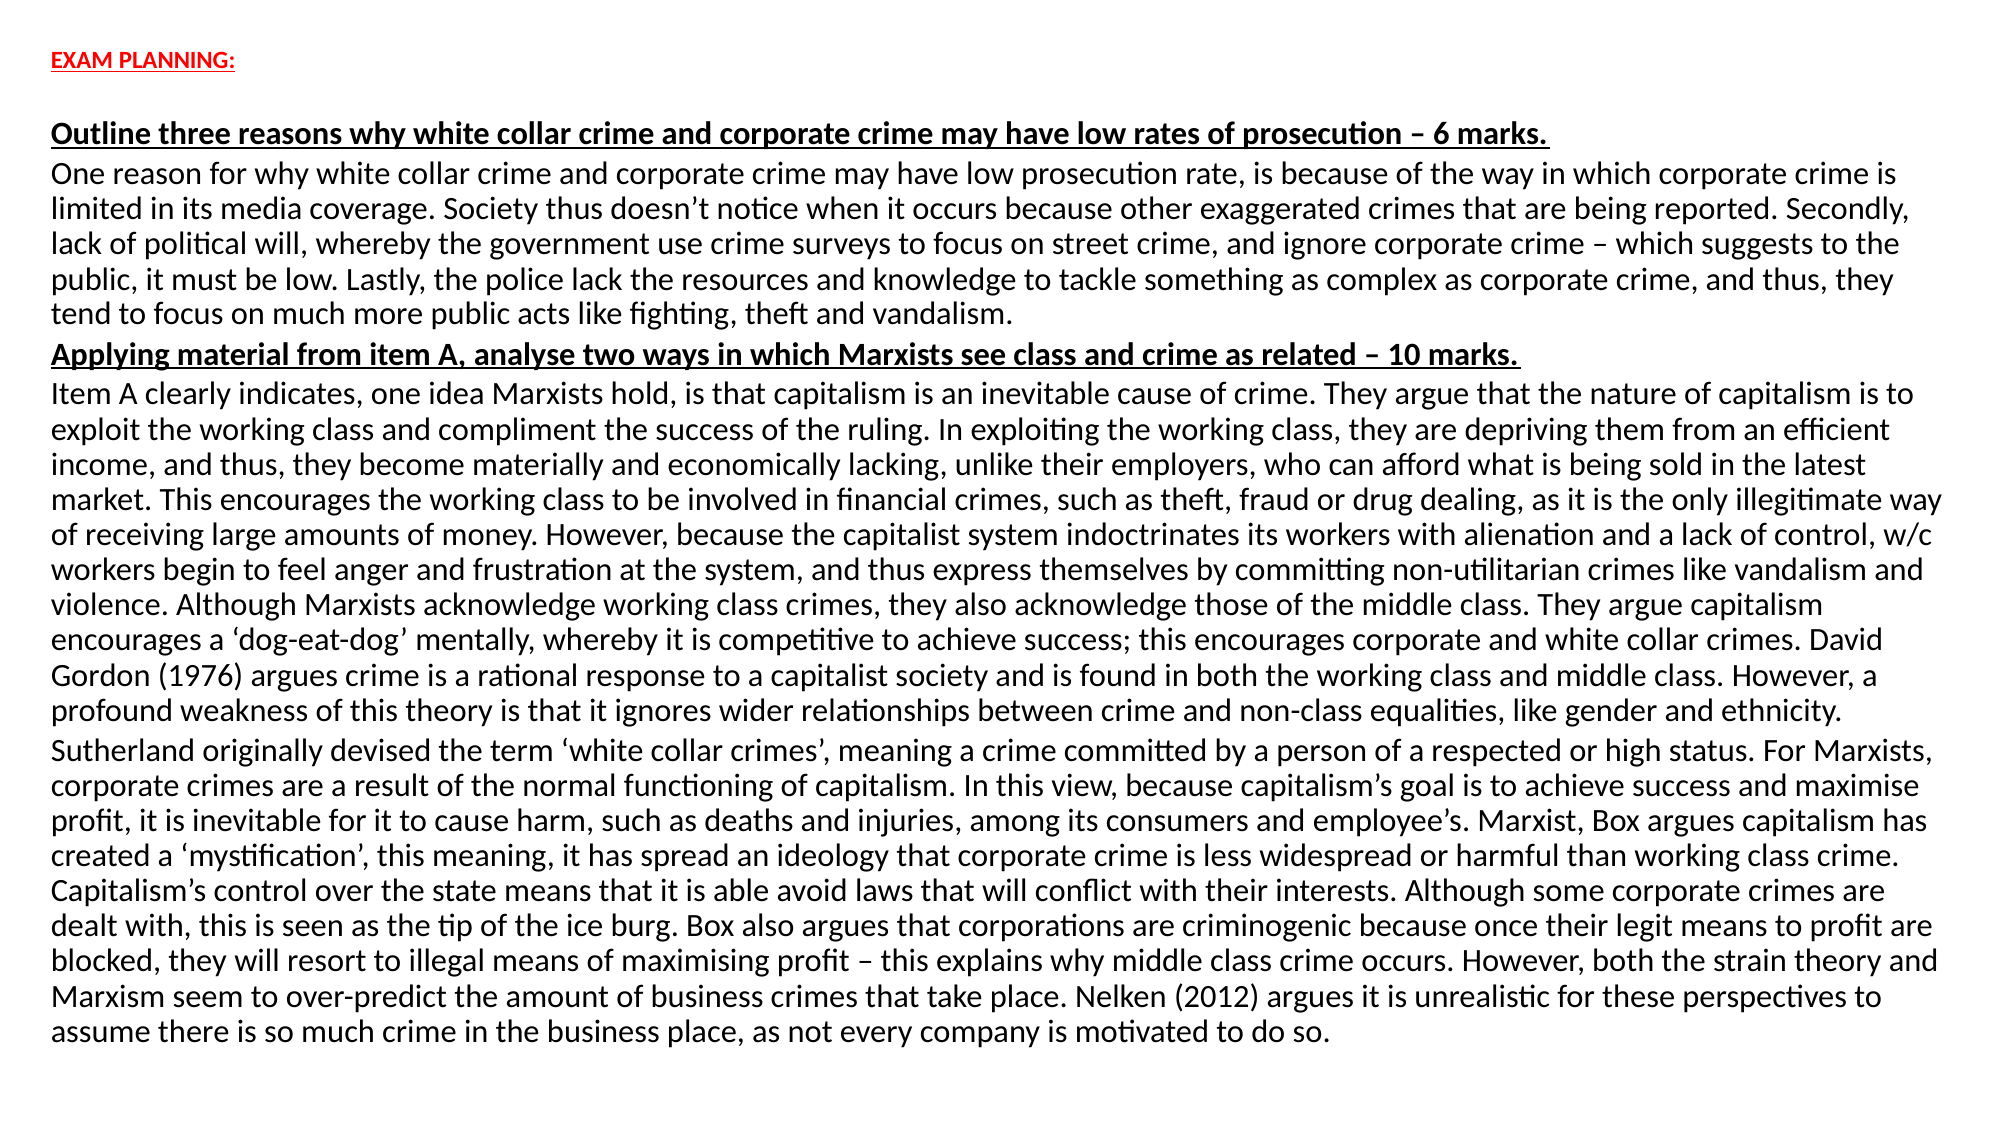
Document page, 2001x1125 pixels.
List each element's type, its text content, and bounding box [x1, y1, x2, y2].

list Outline three reasons why white collar crime and corporate crime may have low rates of prosecution – 6 marks. One reason for why white collar crime and corporate crime may have low prosecution rate, is because of the way in which corporate crime is limited in its media coverage. Society thus doesn’t notice when it occurs because other exaggerated crimes that are being reported. Secondly, lack of political will, whereby the government use crime surveys to focus on street crime, and ignore corporate crime – which suggests to the public, it must be low. Lastly, the police lack the resources and knowledge to tackle something as complex as corporate crime, and thus, they tend to focus on much more public acts like fighting, theft and vandalism. Applying material from item A, analyse two ways in which Marxists see class and crime as related – 10 marks. Item A clearly indicates, one idea Marxists hold, is that capitalism is an inevitable cause of crime. They argue that the nature of capitalism is to exploit the working class and compliment the success of the ruling. In exploiting the working class, they are depriving them from an efficient income, and thus, they become materially and economically lacking, unlike their employers, who can afford what is being sold in the latest market. This encourages the working class to be involved in financial crimes, such as theft, fraud or drug dealing, as it is the only illegitimate way of receiving large amounts of money. However, because the capitalist system indoctrinates its workers with alienation and a lack of control, w/c workers begin to feel anger and frustration at the system, and thus express themselves by committing non-utilitarian crimes like vandalism and violence. Although Marxists acknowledge working class crimes, they also acknowledge those of the middle class. They argue capitalism encourages a ‘dog-eat-dog’ mentally, whereby it is competitive to achieve success; this encourages corporate and white collar crimes. David Gordon (1976) argues crime is a rational response to a capitalist society and is found in both the working class and middle class. However, a profound weakness of this theory is that it ignores wider relationships between crime and non-class equalities, like gender and ethnicity. Sutherland originally devised the term ‘white collar crimes’, meaning a crime committed by a person of a respected or high status. For Marxists, corporate crimes are a result of the normal functioning of capitalism. In this view, because capitalism’s goal is to achieve success and maximise profit, it is inevitable for it to cause harm, such as deaths and injuries, among its consumers and employee’s. Marxist, Box argues capitalism has created a ‘mystification’, this meaning, it has spread an ideology that corporate crime is less widespread or harmful than working class crime. Capitalism’s control over the state means that it is able avoid laws that will conflict with their interests. Although some corporate crimes are dealt with, this is seen as the tip of the ice burg. Box also argues that corporations are criminogenic because once their legit means to profit are blocked, they will resort to illegal means of maximising profit – this explains why middle class crime occurs. However, both the strain theory and Marxism seem to over-predict the amount of business crimes that take place. Nelken (2012) argues it is unrealistic for these perspectives to assume there is so much crime in the business place, as not every company is motivated to do so. [35, 109, 1969, 1090]
title EXAM PLANNING: [35, 40, 999, 82]
